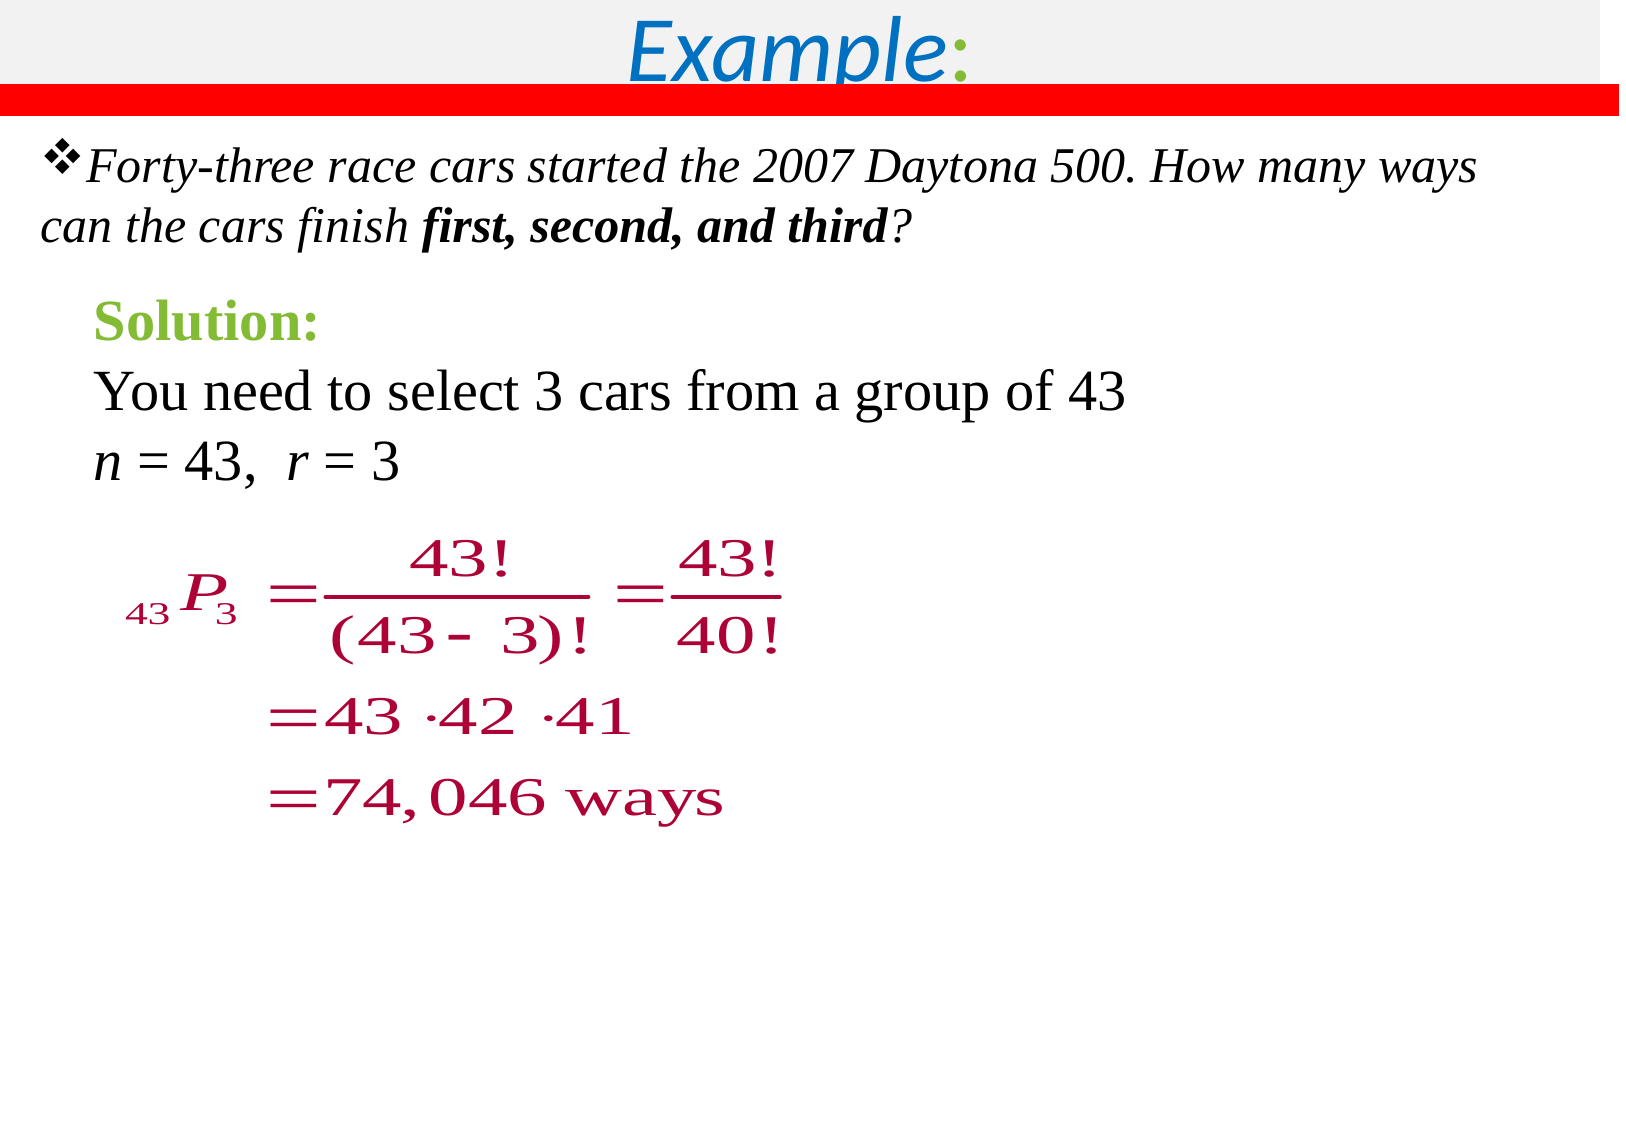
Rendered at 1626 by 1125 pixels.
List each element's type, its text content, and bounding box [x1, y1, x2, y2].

list Forty-three race cars started the 2007 Daytona 500. How many ways can the cars finish first, second, and third? [24, 125, 1575, 263]
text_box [112, 524, 798, 839]
text_box Solution: You need to select 3 cars from a group of 43 n = 43, r = 3 [79, 275, 1451, 500]
title Example: [0, 0, 1600, 84]
